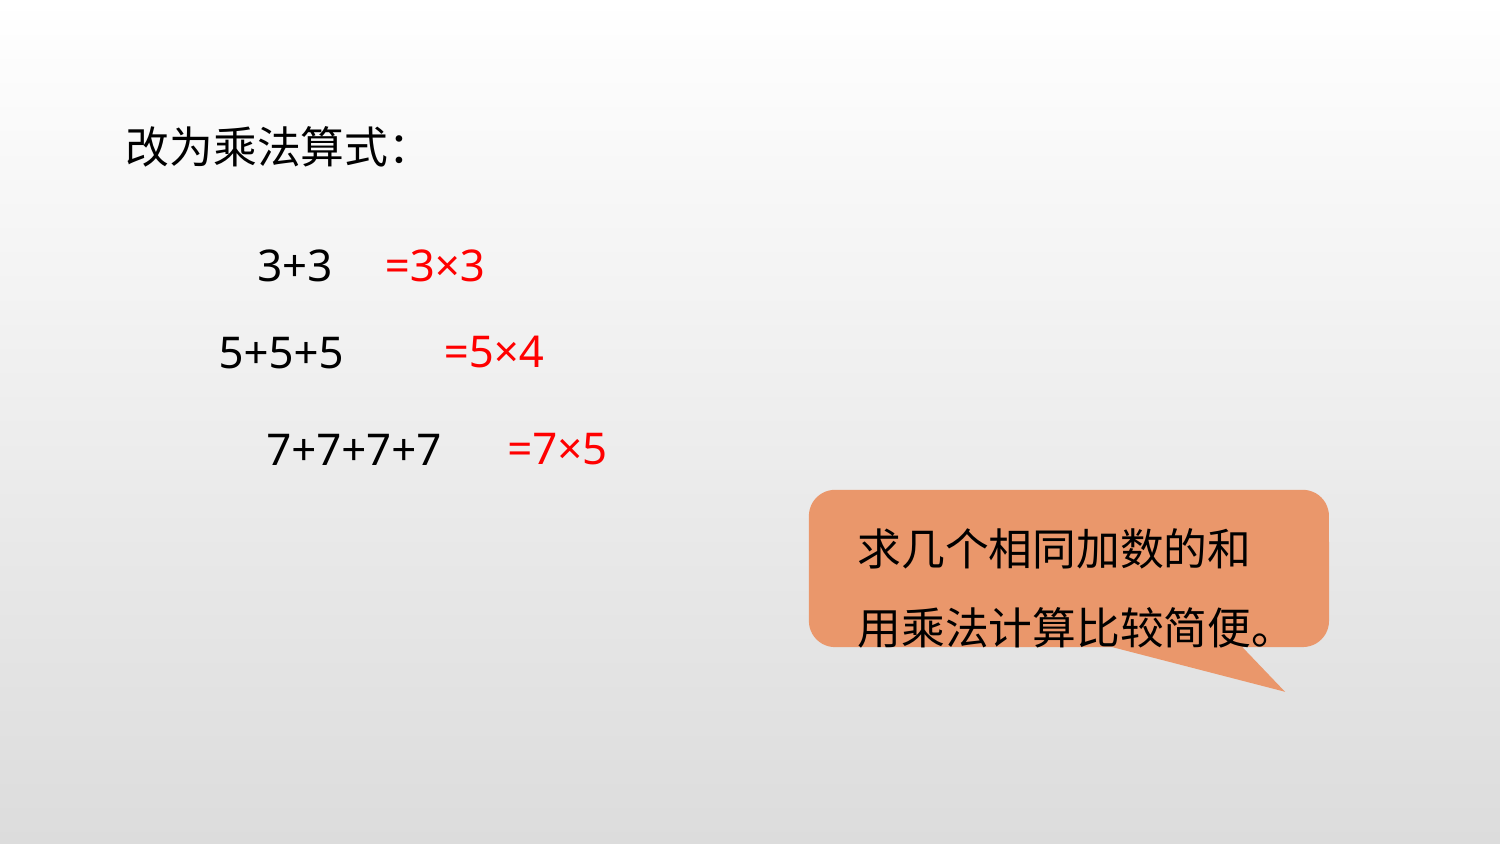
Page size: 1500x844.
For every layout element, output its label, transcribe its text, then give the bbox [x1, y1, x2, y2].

text_box 求几个相同加数的和用乘法计算比较简便。 [846, 489, 1284, 659]
text_box =7×5 [496, 415, 619, 479]
text_box [1154, 659, 1289, 694]
text_box =3×3 [373, 231, 497, 296]
text_box [807, 488, 1331, 649]
text_box =5×4 [432, 318, 556, 382]
